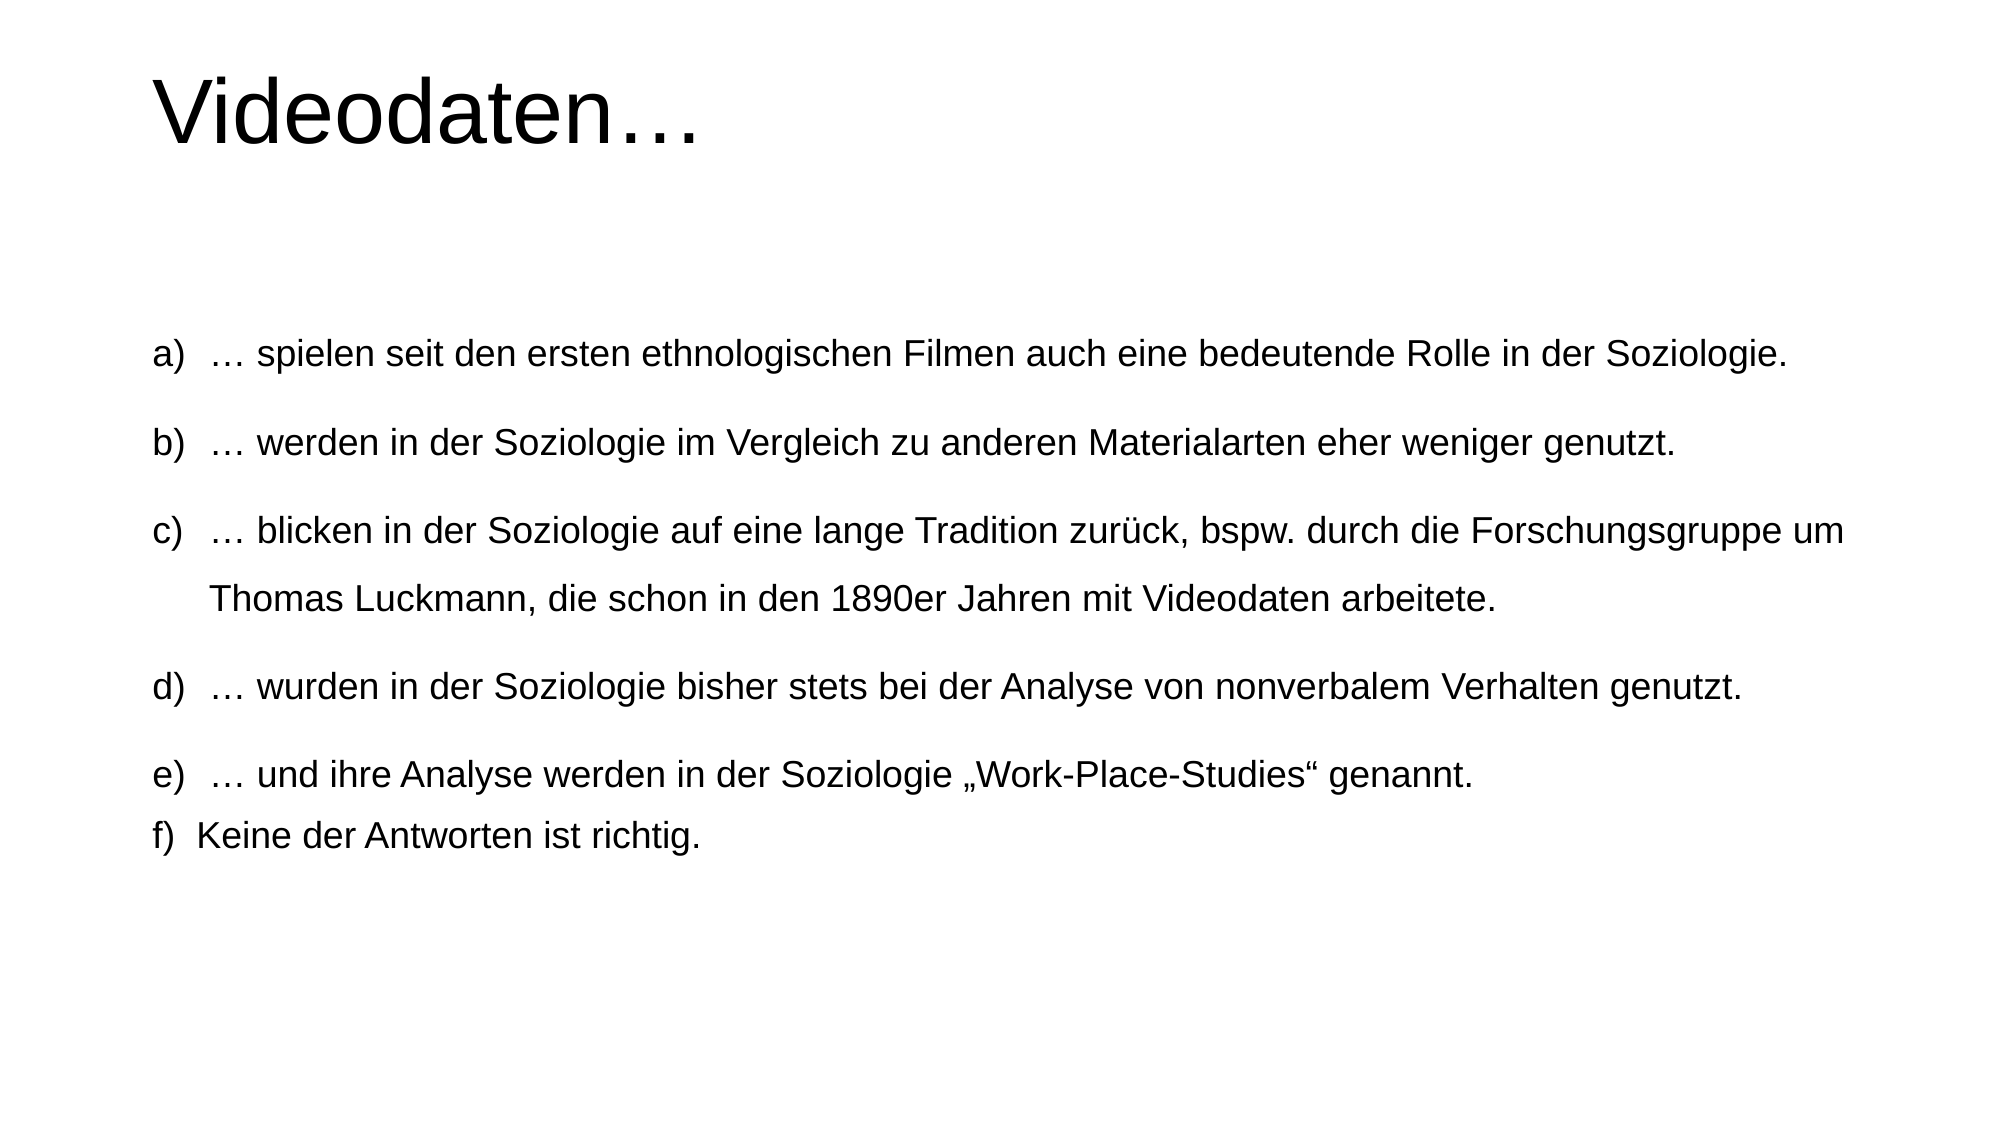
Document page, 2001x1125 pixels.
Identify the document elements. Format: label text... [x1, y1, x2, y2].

list … spielen seit den ersten ethnologischen Filmen auch eine bedeutende Rolle in der Soziologie. … werden in der Soziologie im Vergleich zu anderen Materialarten eher weniger genutzt. … blicken in der Soziologie auf eine lange Tradition zurück, bspw. durch die Forschungsgruppe um Thomas Luckmann, die schon in den 1890er Jahren mit Videodaten arbeitete. … wurden in der Soziologie bisher stets bei der Analyse von nonverbalem Verhalten genutzt. … und ihre Analyse werden in der Soziologie „Work-Place-Studies“ genannt. f) Keine der Antworten ist richtig. [137, 299, 1863, 1014]
title Videodaten… [137, 59, 1863, 278]
